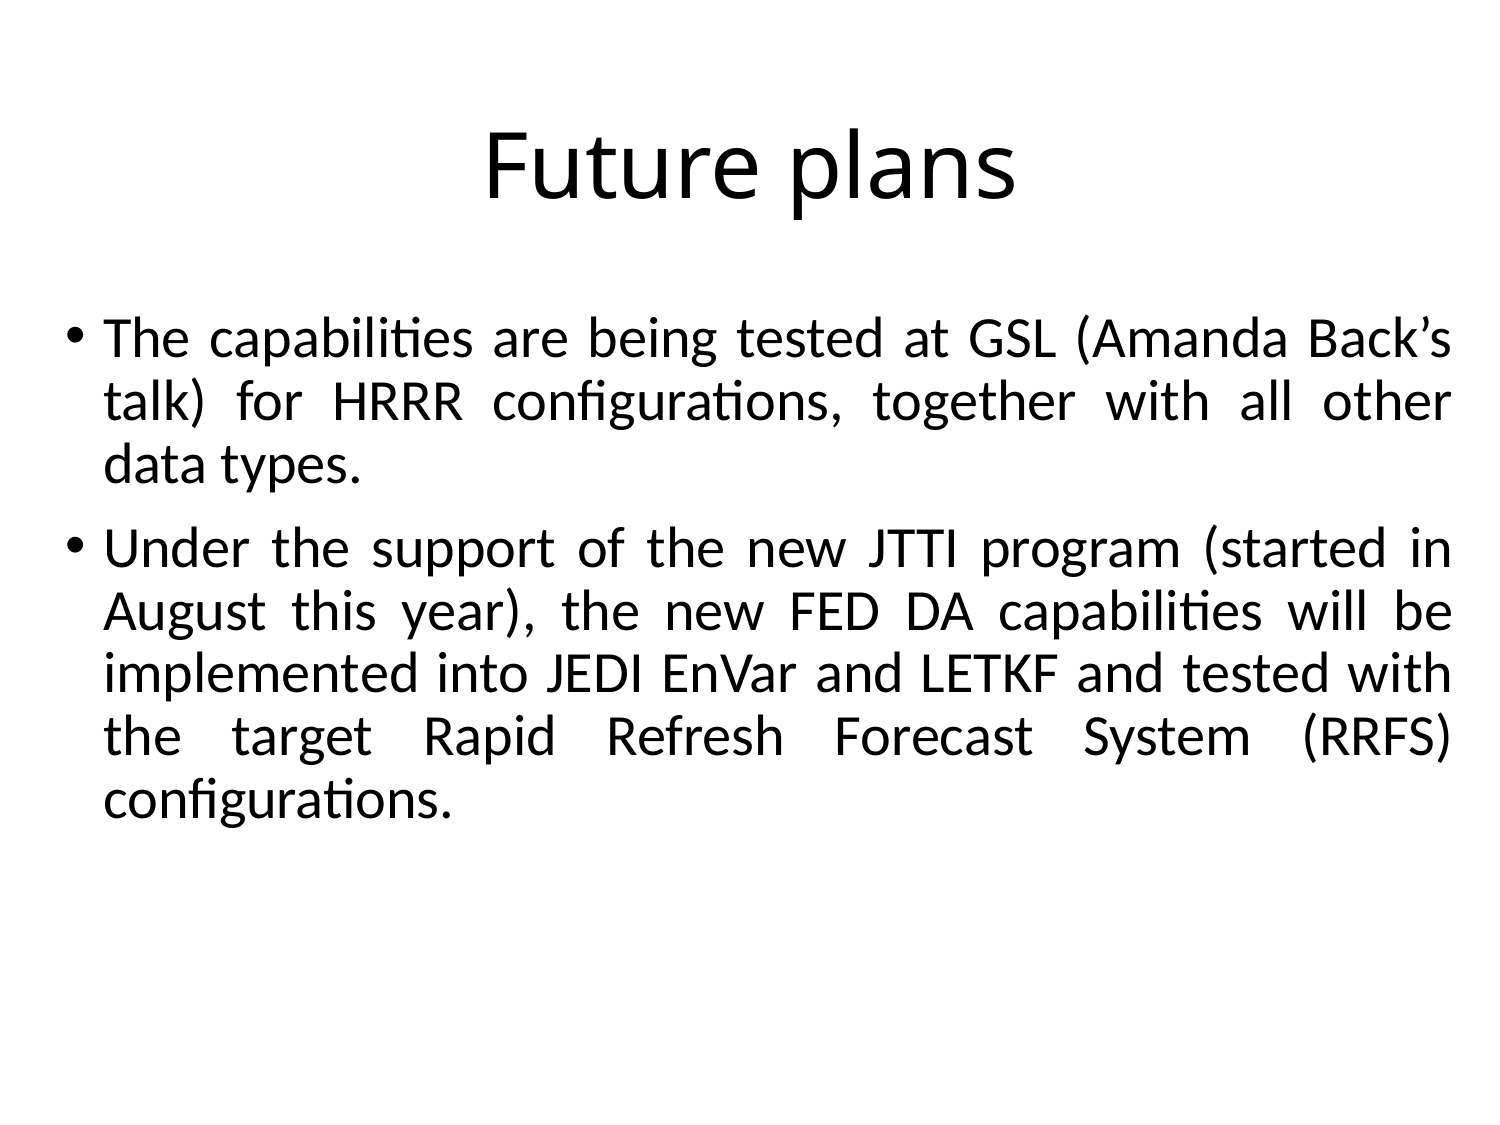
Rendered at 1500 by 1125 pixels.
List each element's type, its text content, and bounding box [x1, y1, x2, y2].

title Future plans [103, 59, 1397, 278]
list The capabilities are being tested at GSL (Amanda Back’s talk) for HRRR configurations, together with all other data types. Under the support of the new JTTI program (started in August this year), the new FED DA capabilities will be implemented into JEDI EnVar and LETKF and tested with the target Rapid Refresh Forecast System (RRFS) configurations. [50, 299, 1469, 1014]
